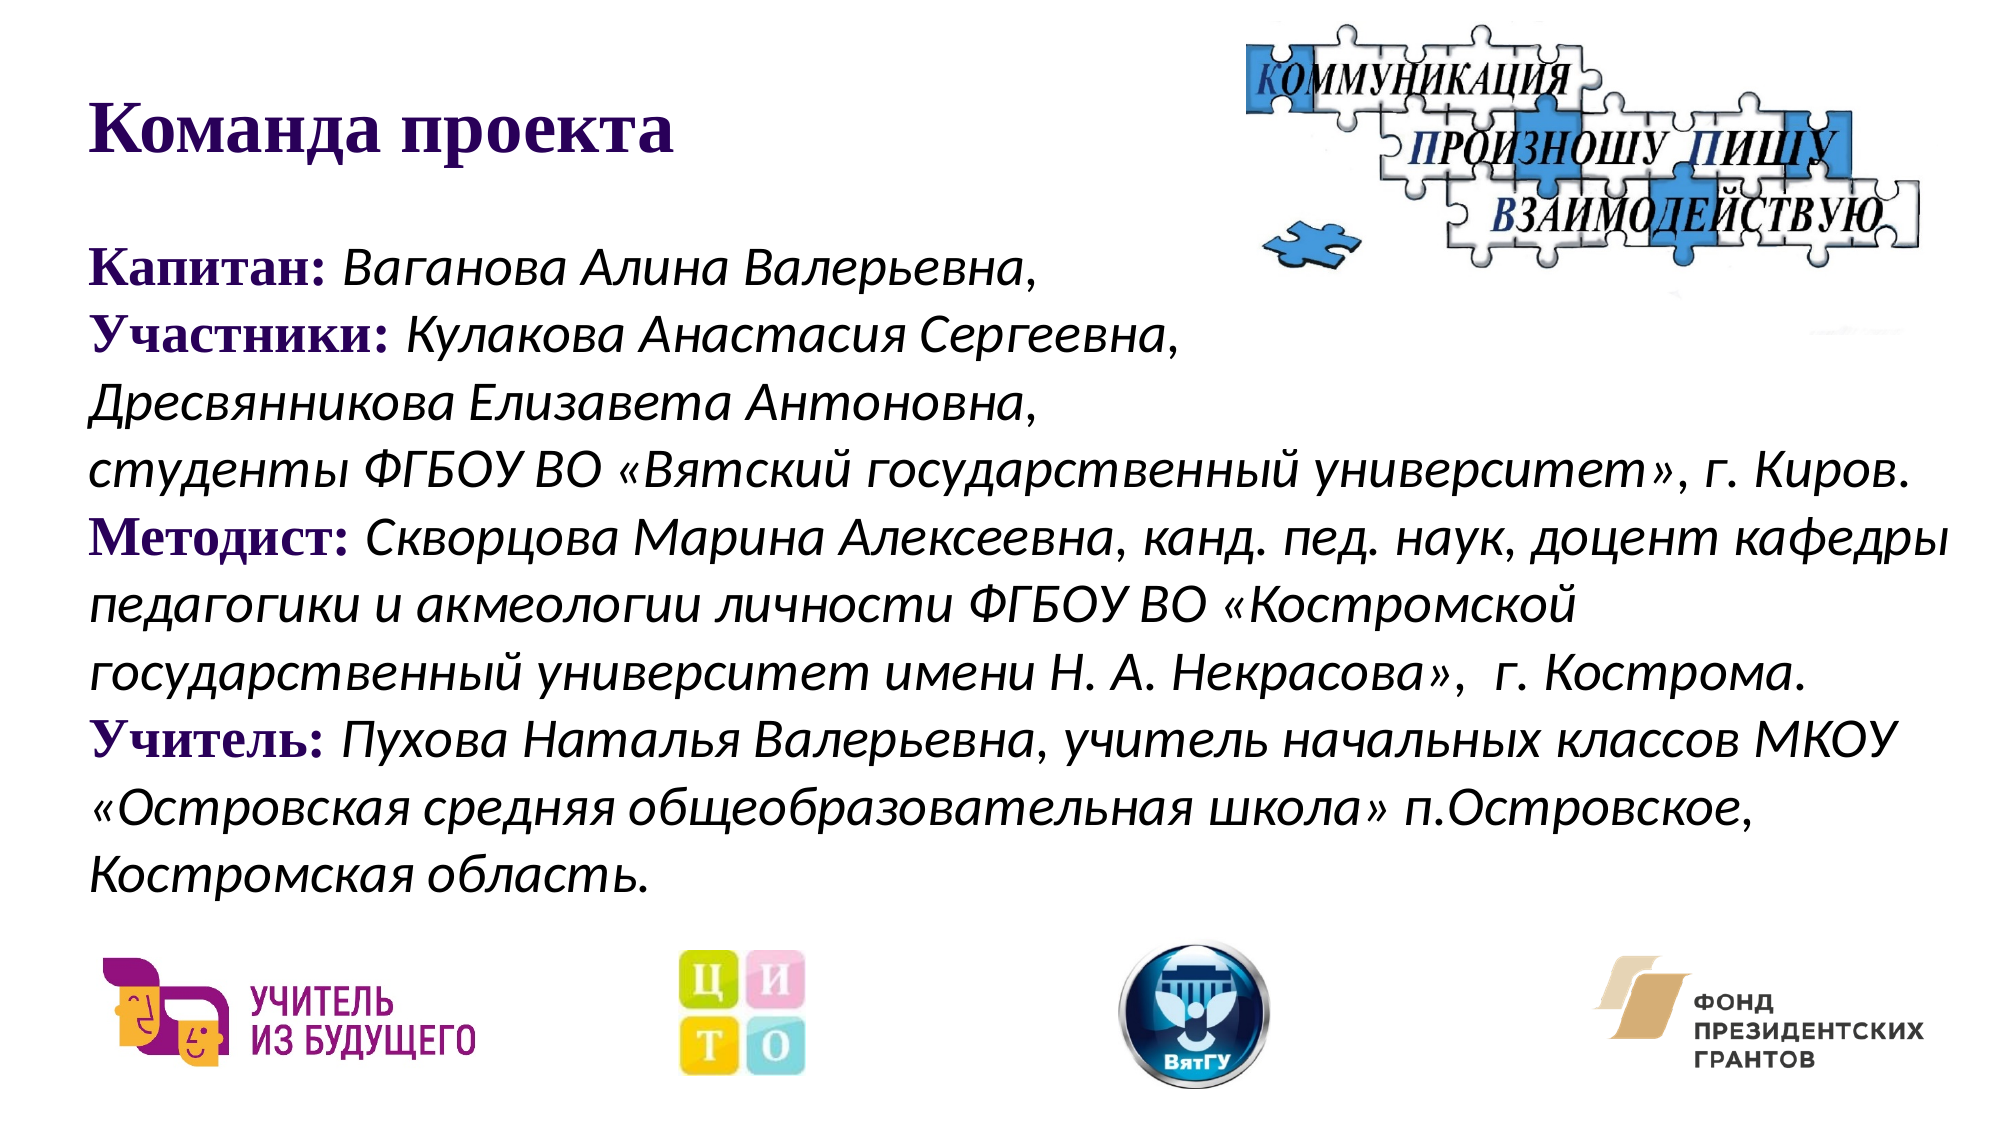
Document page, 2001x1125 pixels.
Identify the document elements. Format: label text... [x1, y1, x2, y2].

picture [1591, 954, 1926, 1072]
picture [96, 957, 476, 1069]
text_box Капитан: Ваганова Алина Валерьевна, Участники: Кулакова Анастасия Сергеевна, Дресвянникова Елизавета Антоновна, студенты ФГБОУ ВО «Вятский государственный университет», г. Киров. Методист: Скворцова Марина Алексеевна, канд. пед. наук, доцент кафедры педагогики и акмеологии личности ФГБОУ ВО «Костромской государственный университет имени Н. А. Некрасова», г. Кострома. Учитель: Пухова Наталья Валерьевна, учитель начальных классов МКОУ «Островская средняя общеобразовательная школа» п.Островское, Костромская область. [73, 221, 1976, 912]
picture [1246, 21, 1938, 335]
text_box Команда проекта [73, 69, 708, 220]
picture [1118, 937, 1271, 1089]
text_box [678, 950, 806, 1076]
